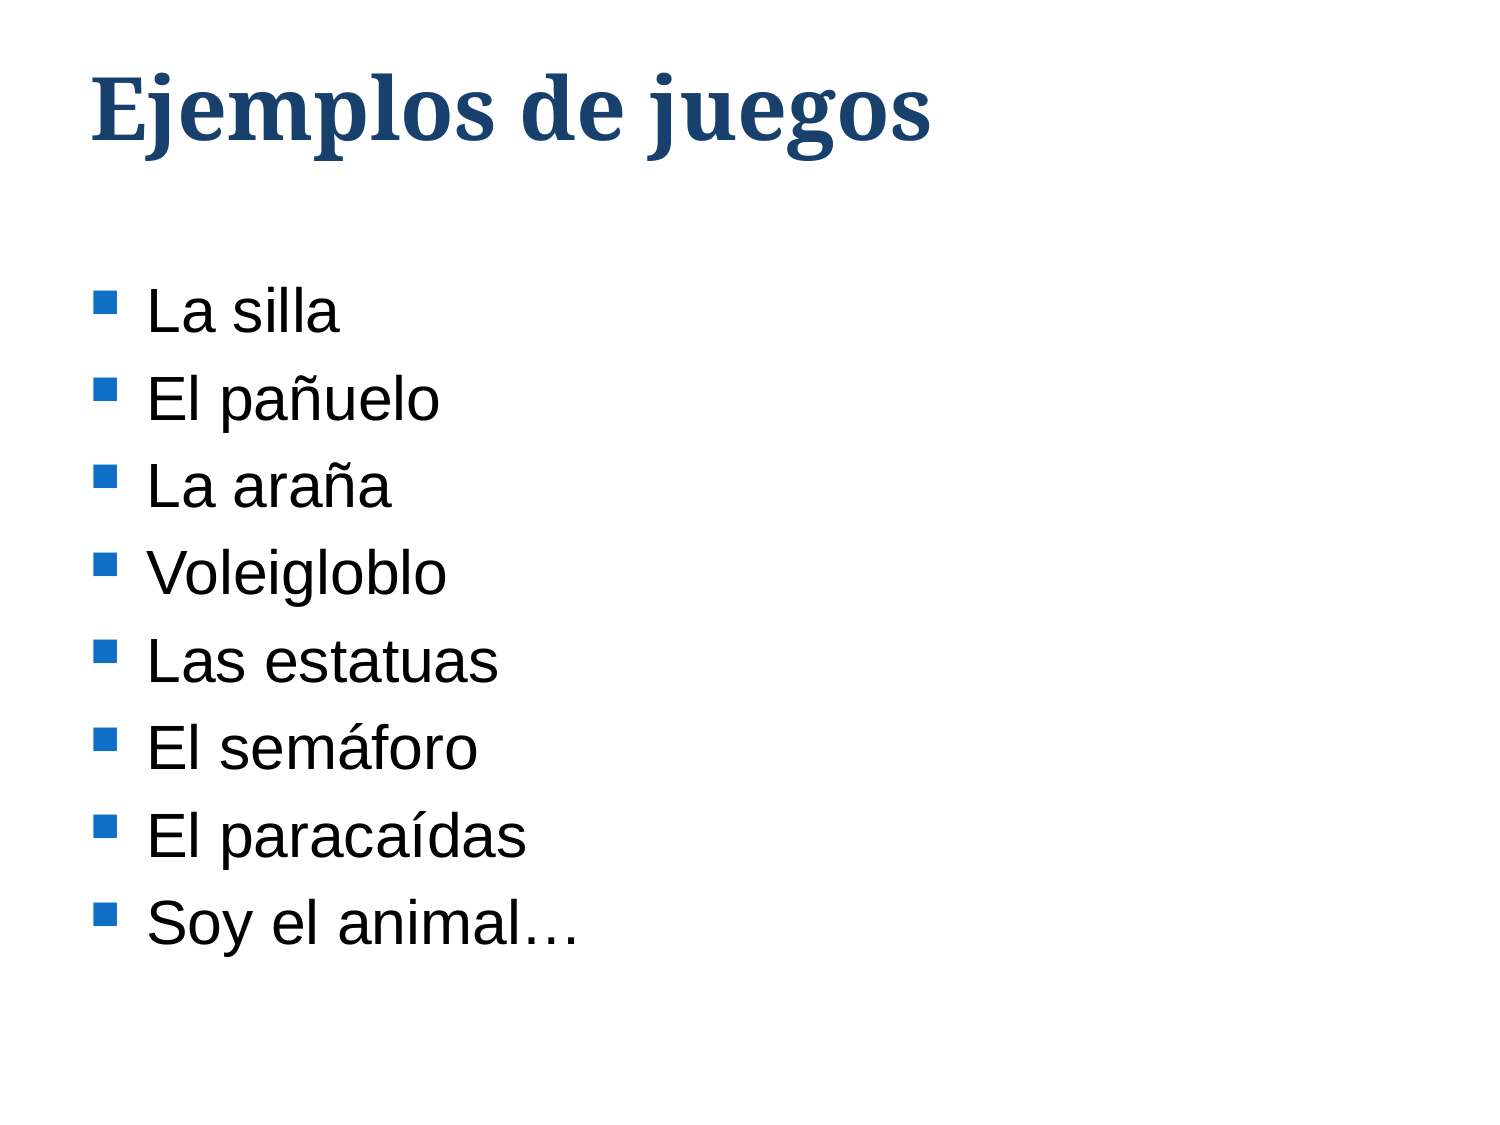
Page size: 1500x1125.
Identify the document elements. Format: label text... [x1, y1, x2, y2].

list La silla El pañuelo La araña Voleigloblo Las estatuas El semáforo El paracaídas Soy el animal… [74, 262, 1426, 1006]
title Ejemplos de juegos [74, 45, 1426, 233]
